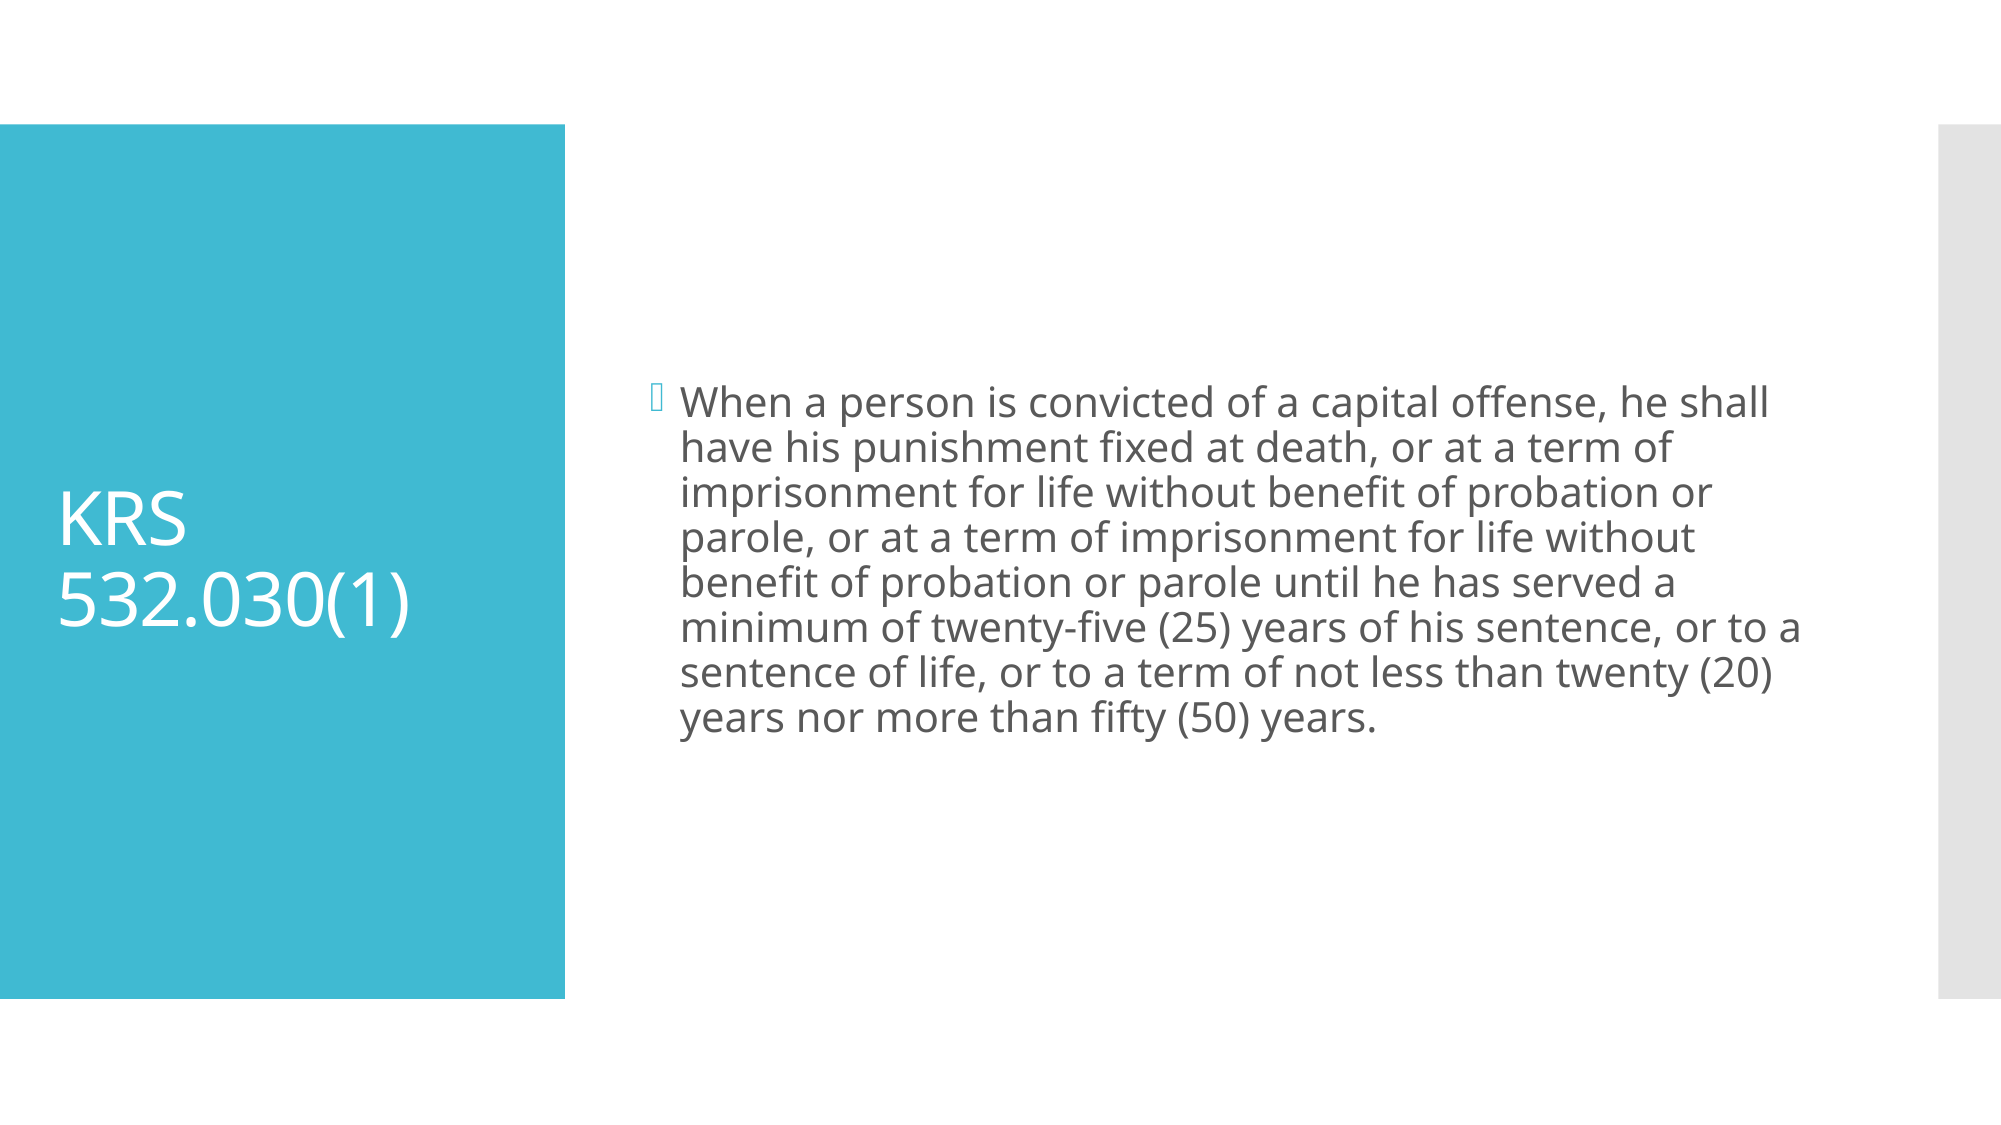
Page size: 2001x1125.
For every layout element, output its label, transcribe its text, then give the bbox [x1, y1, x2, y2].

title KRS 532.030(1) [41, 184, 525, 940]
list When a person is convicted of a capital offense, he shall have his punishment fixed at death, or at a term of imprisonment for life without benefit of probation or parole, or at a term of imprisonment for life without benefit of probation or parole until he has served a minimum of twenty-five (25) years of his sentence, or to a sentence of life, or to a term of not less than twenty (20) years nor more than fifty (50) years. [634, 141, 1835, 982]
